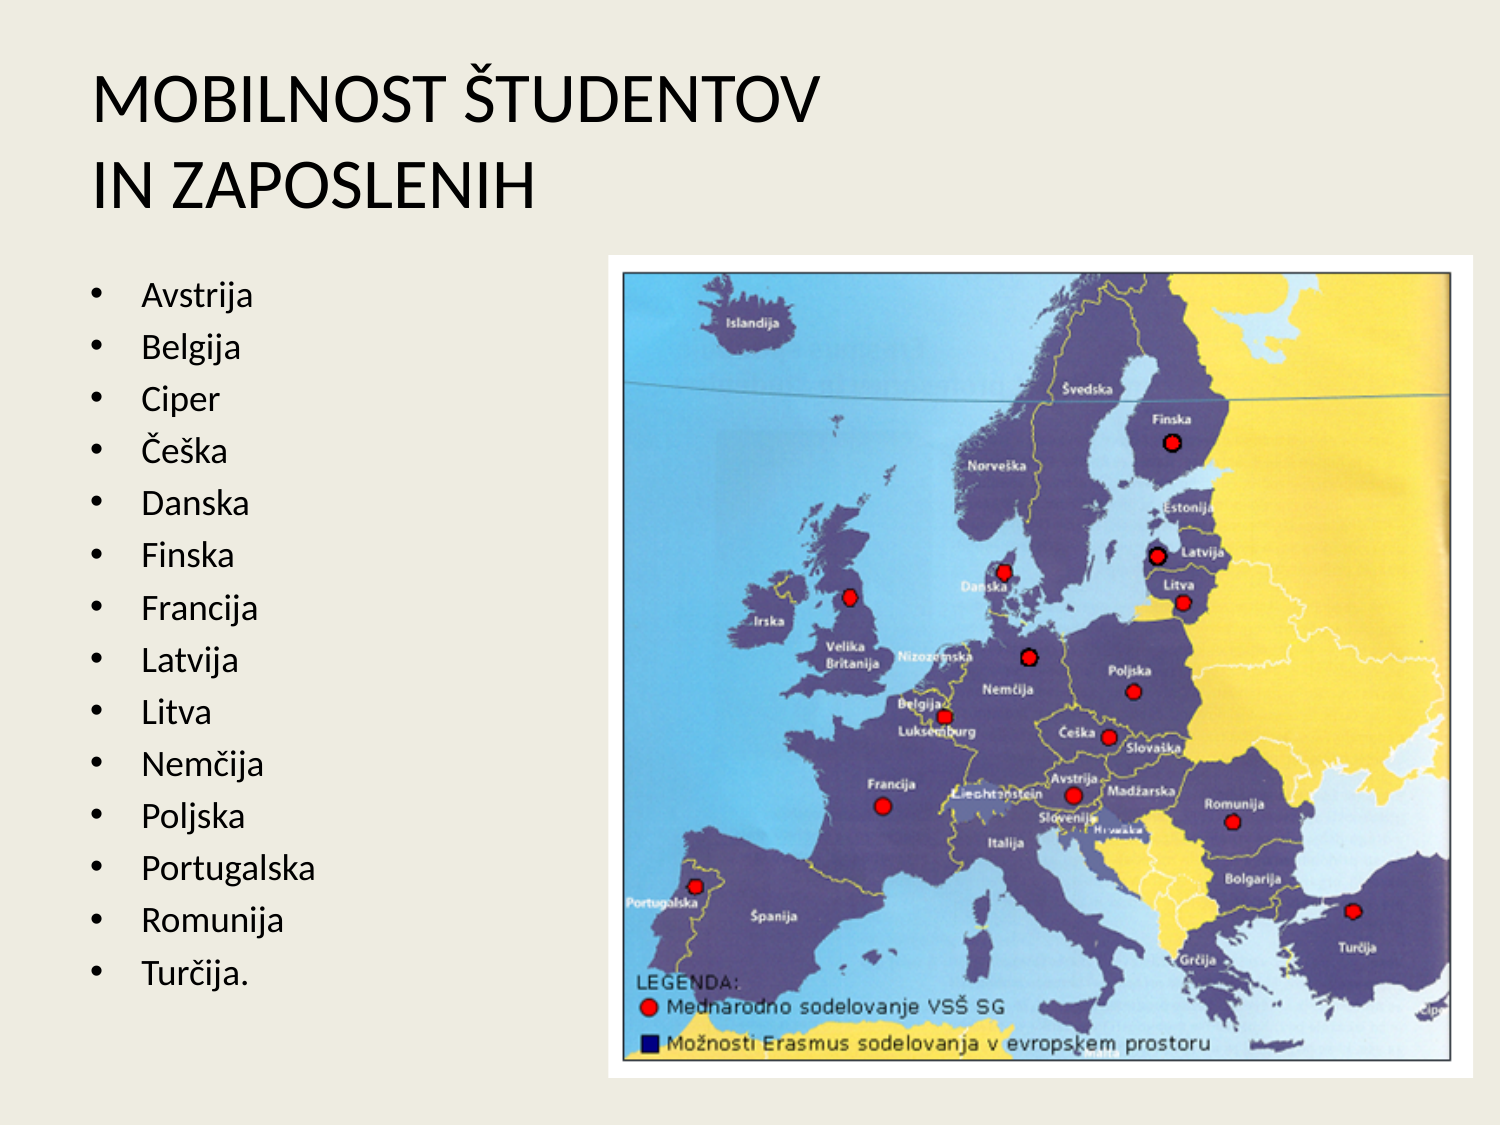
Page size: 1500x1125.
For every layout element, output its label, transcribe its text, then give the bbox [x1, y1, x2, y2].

list Avstrija Belgija Ciper Češka Danska Finska Francija Latvija Litva Nemčija Poljska Portugalska Romunija Turčija. [75, 262, 602, 1005]
picture [608, 255, 1474, 1078]
title MOBILNOST ŠTUDENTOV IN ZAPOSLENIH [76, 42, 1427, 231]
